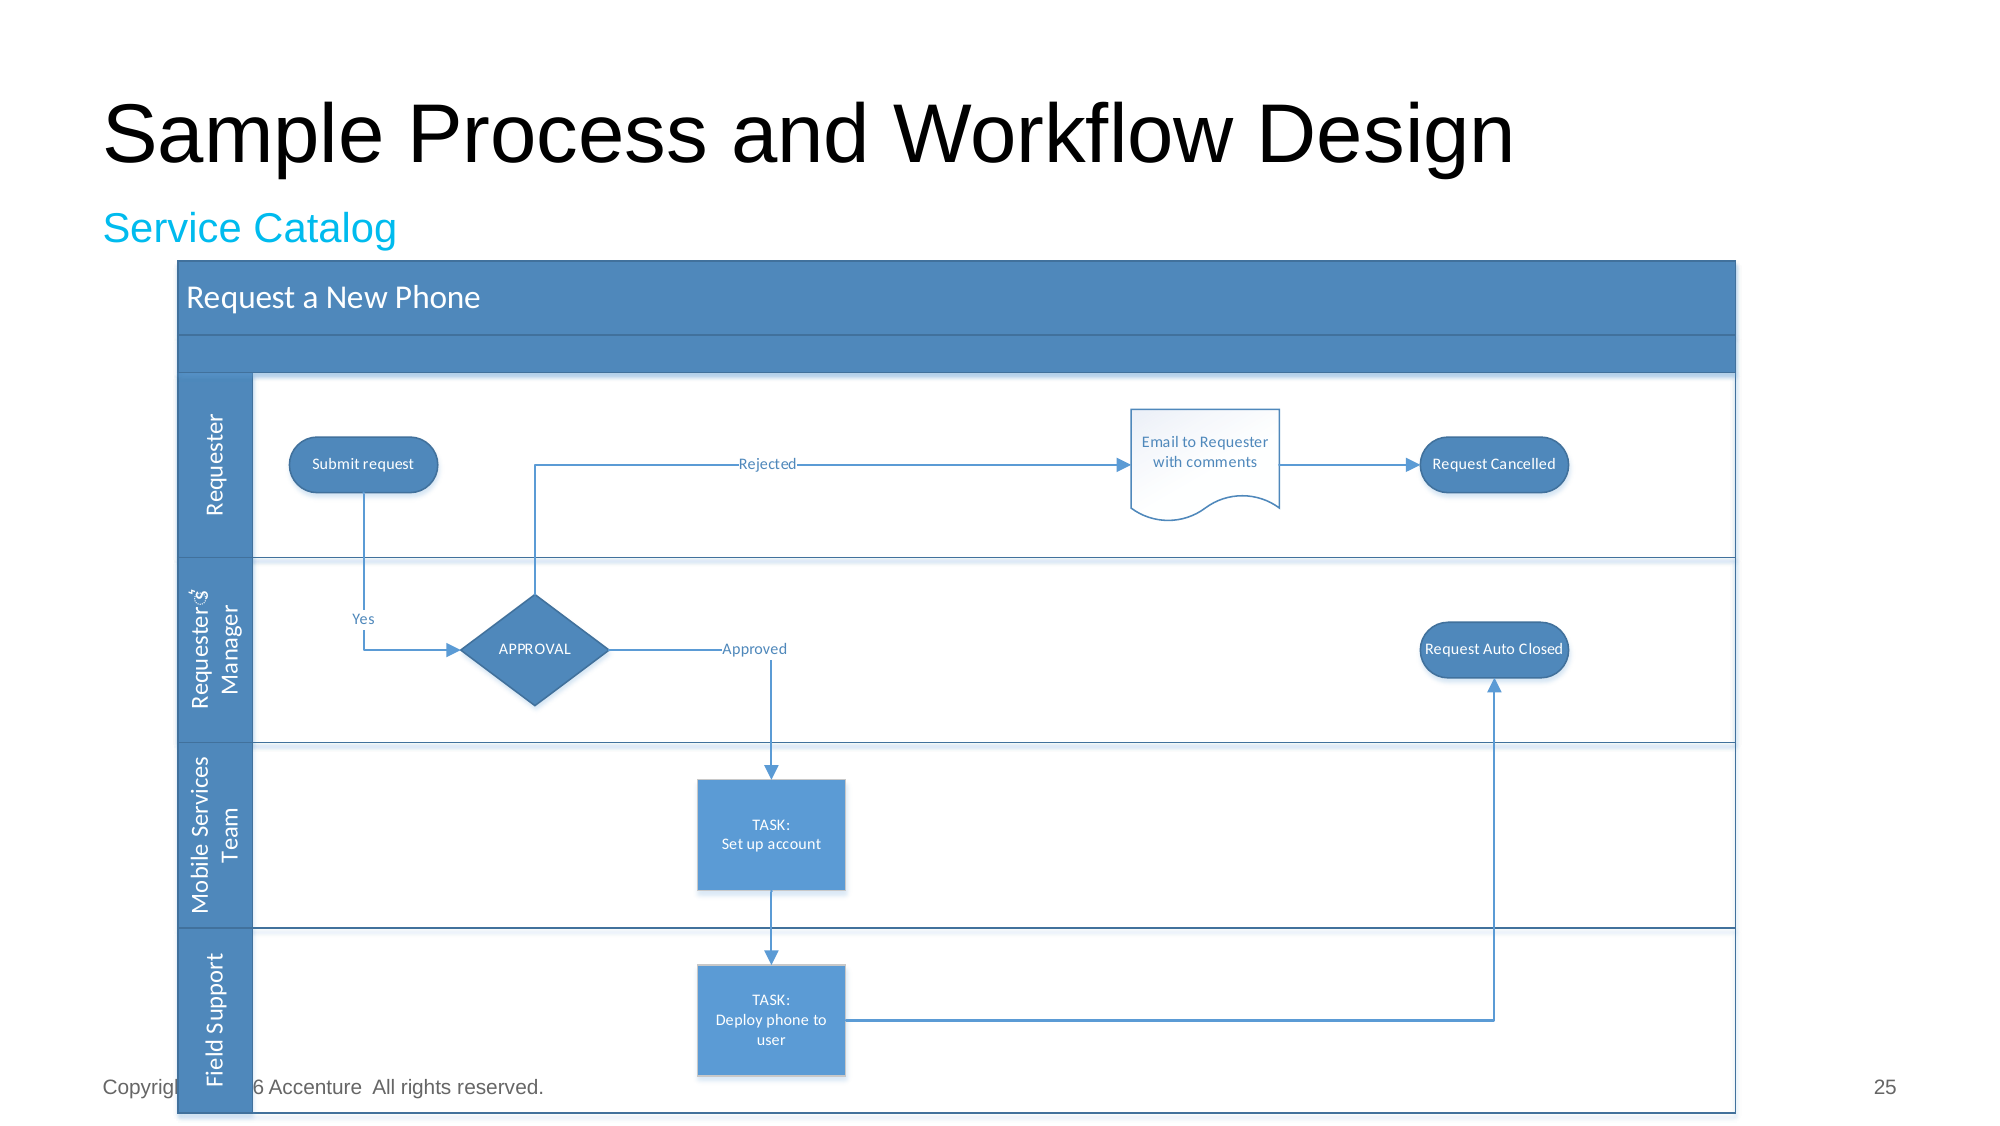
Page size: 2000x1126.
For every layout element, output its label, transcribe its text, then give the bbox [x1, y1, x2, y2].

slide_number 25 [1785, 1072, 1897, 1100]
list Service Catalog [102, 190, 1897, 256]
footer Copyright © 2016 Accenture All rights reserved. [102, 1072, 162, 1100]
title Sample Process and Workflow Design [102, 0, 1897, 180]
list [167, 255, 1745, 1126]
